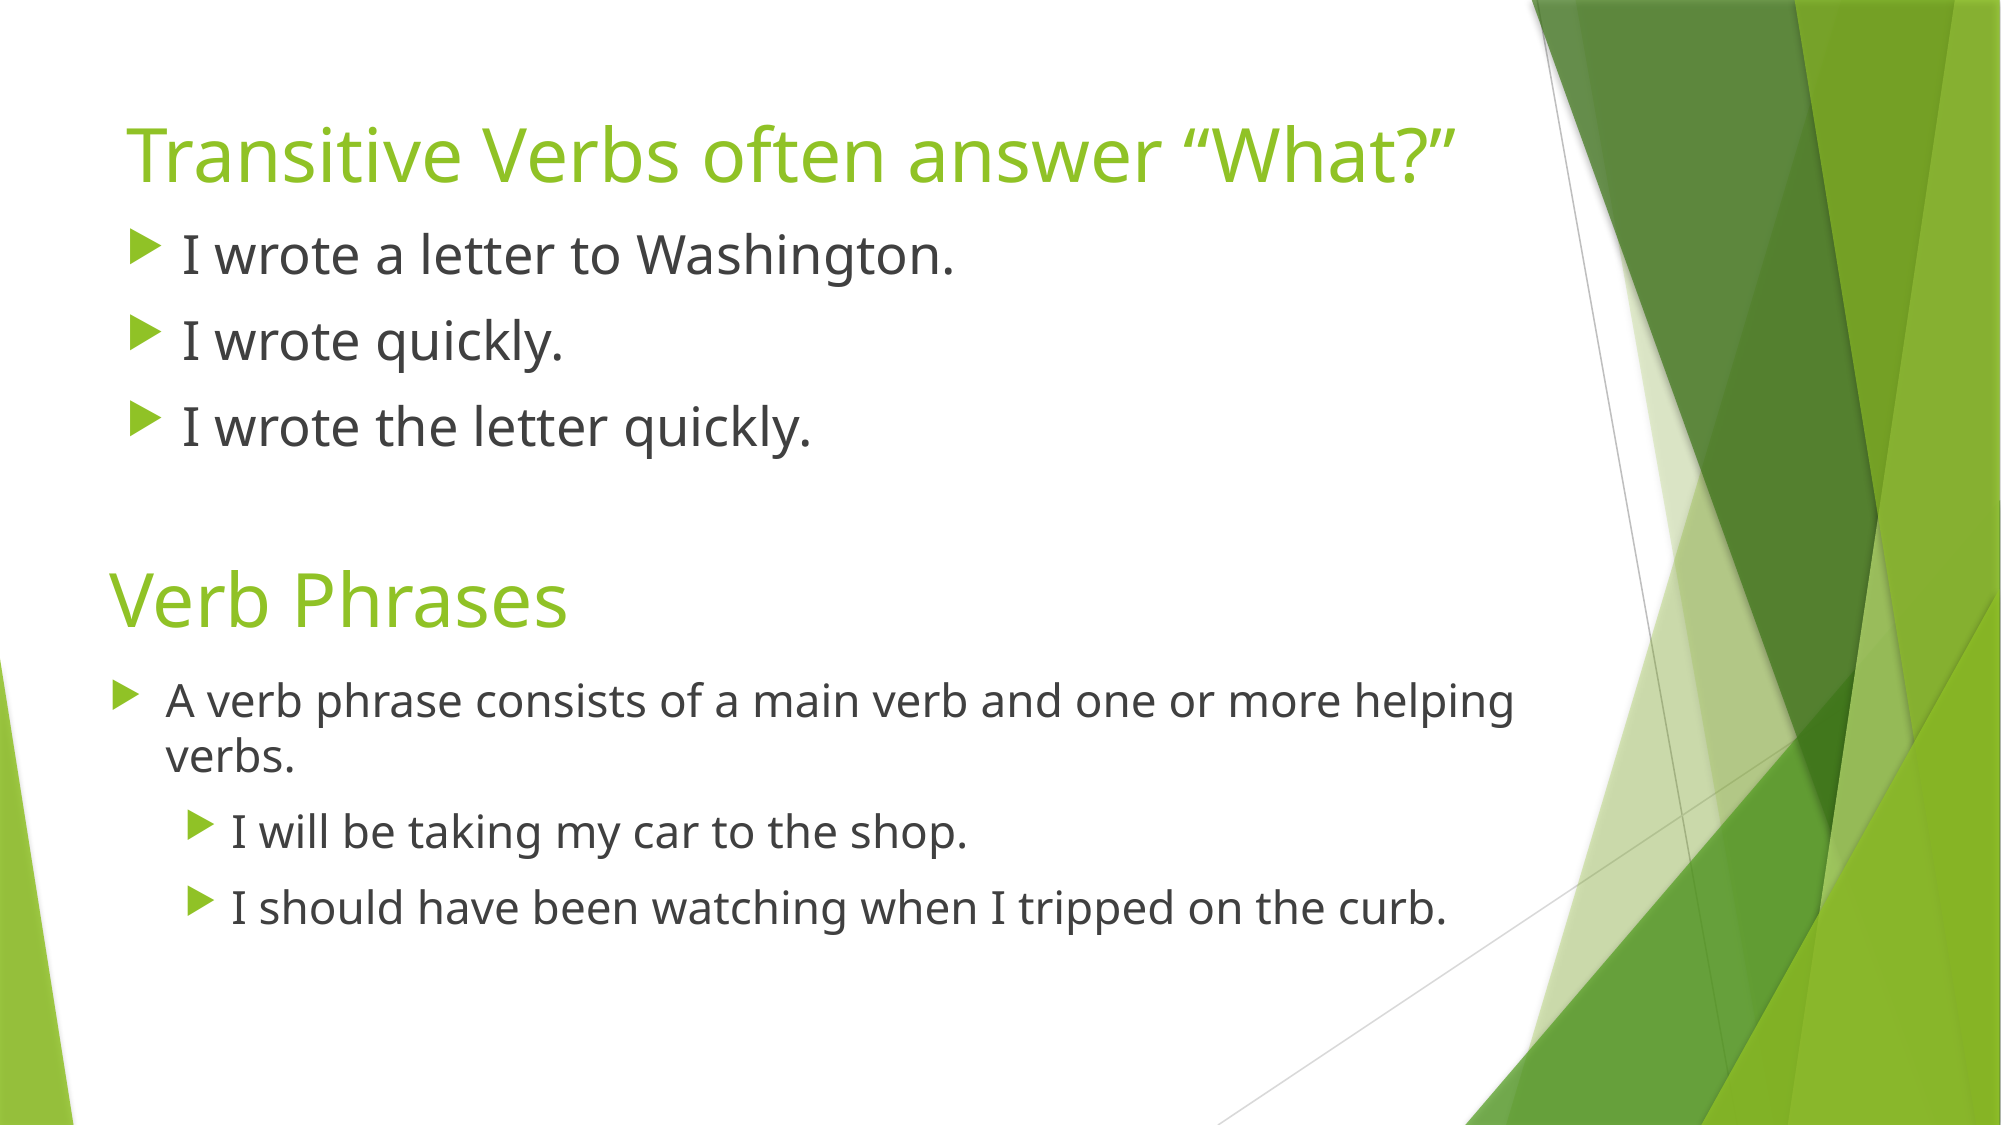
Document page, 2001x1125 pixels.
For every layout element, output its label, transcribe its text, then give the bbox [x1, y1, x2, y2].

text_box Verb Phrases [94, 545, 1505, 664]
text_box A verb phrase consists of a main verb and one or more helping verbs. I will be taking my car to the shop. I should have been watching when I tripped on the curb. [94, 664, 1636, 991]
list I wrote a letter to Washington. I wrote quickly. I wrote the letter quickly. [111, 212, 1522, 664]
title Transitive Verbs often answer “What?” [111, 99, 1522, 212]
